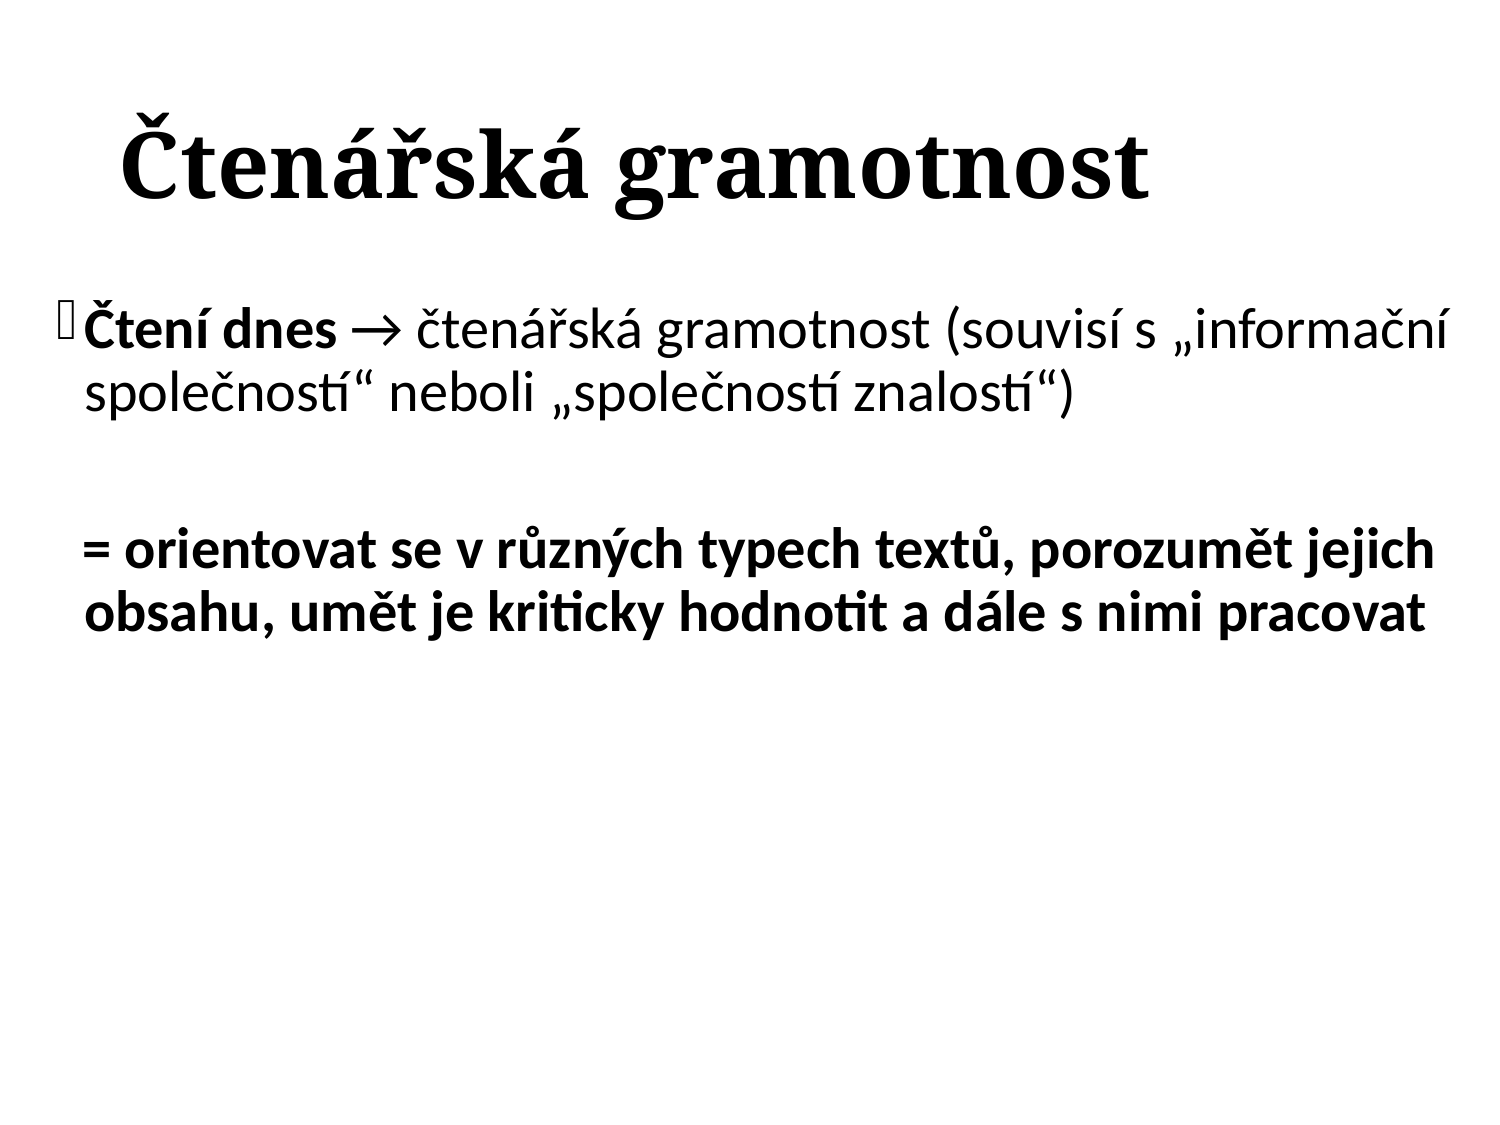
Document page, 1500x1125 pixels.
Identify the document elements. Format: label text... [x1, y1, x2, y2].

list Čtení dnes → čtenářská gramotnost (souvisí s „informační společností“ neboli „společností znalostí“) = orientovat se v různých typech textů, porozumět jejich obsahu, umět je kriticky hodnotit a dále s nimi pracovat [41, 290, 1467, 1125]
title Čtenářská gramotnost [103, 60, 1398, 278]
